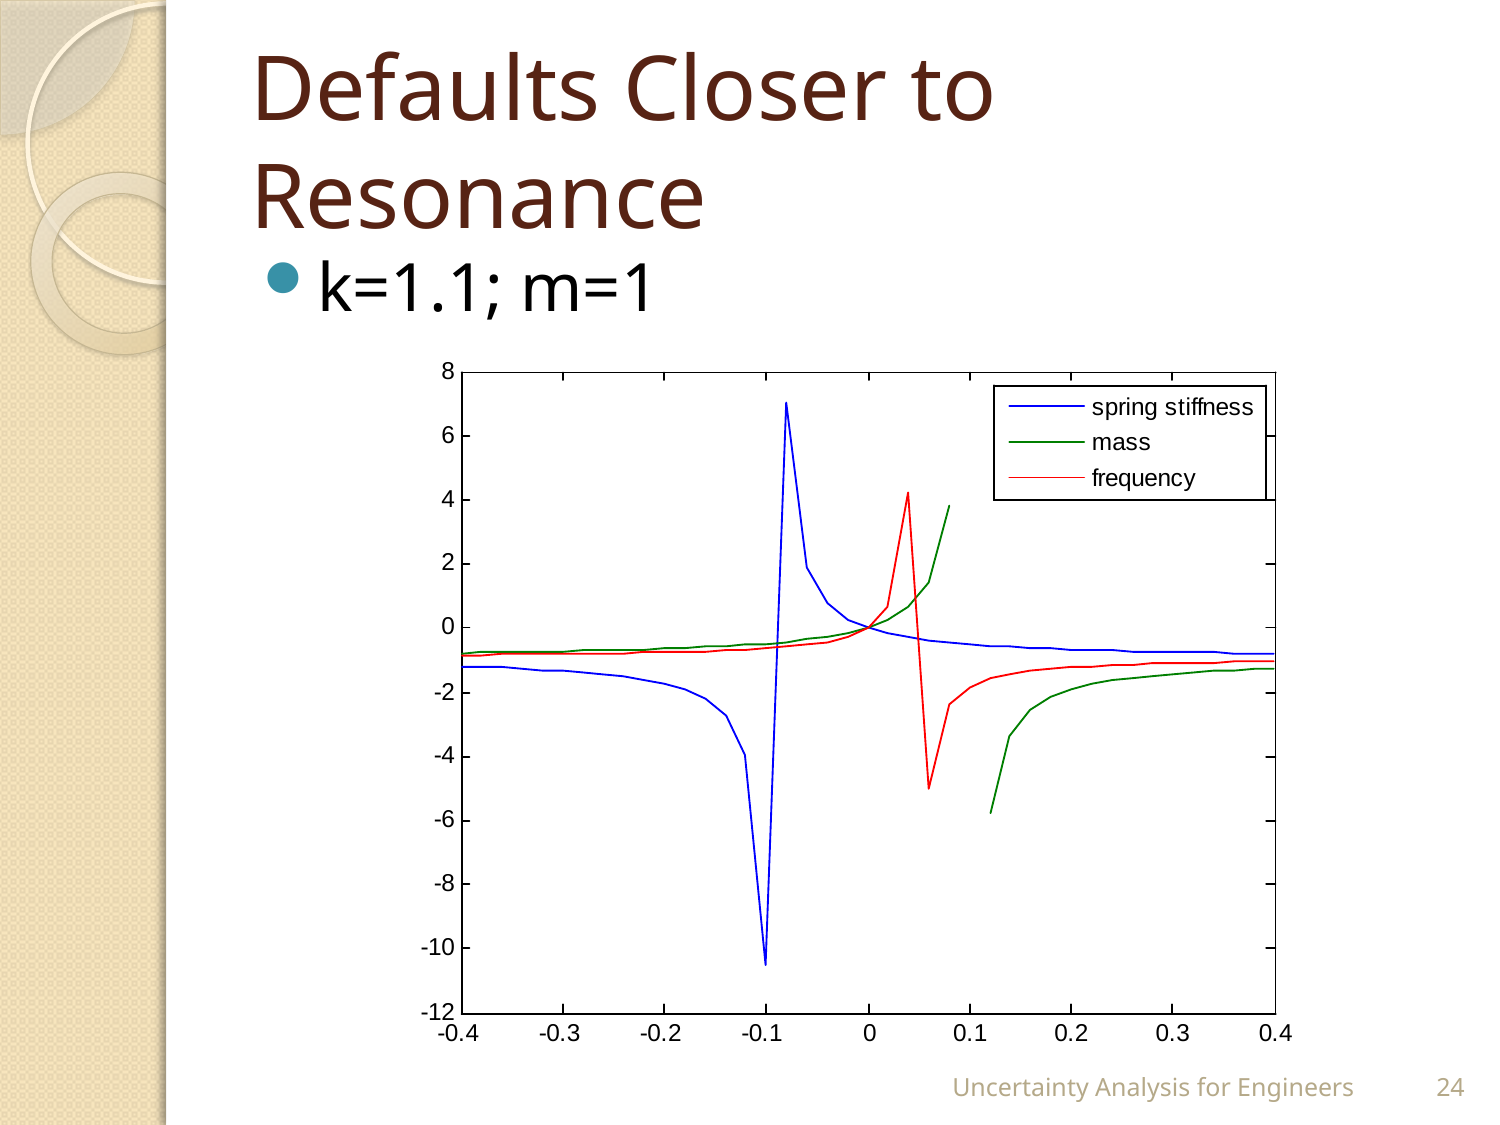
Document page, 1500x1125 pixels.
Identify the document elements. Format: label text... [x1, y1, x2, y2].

title Defaults Closer to Resonance [235, 45, 1466, 233]
footer Uncertainty Analysis for Engineers [937, 1034, 1413, 1113]
slide_number 24 [1413, 1034, 1488, 1113]
list k=1.1; m=1 [235, 237, 1466, 1025]
picture [324, 312, 1376, 1101]
